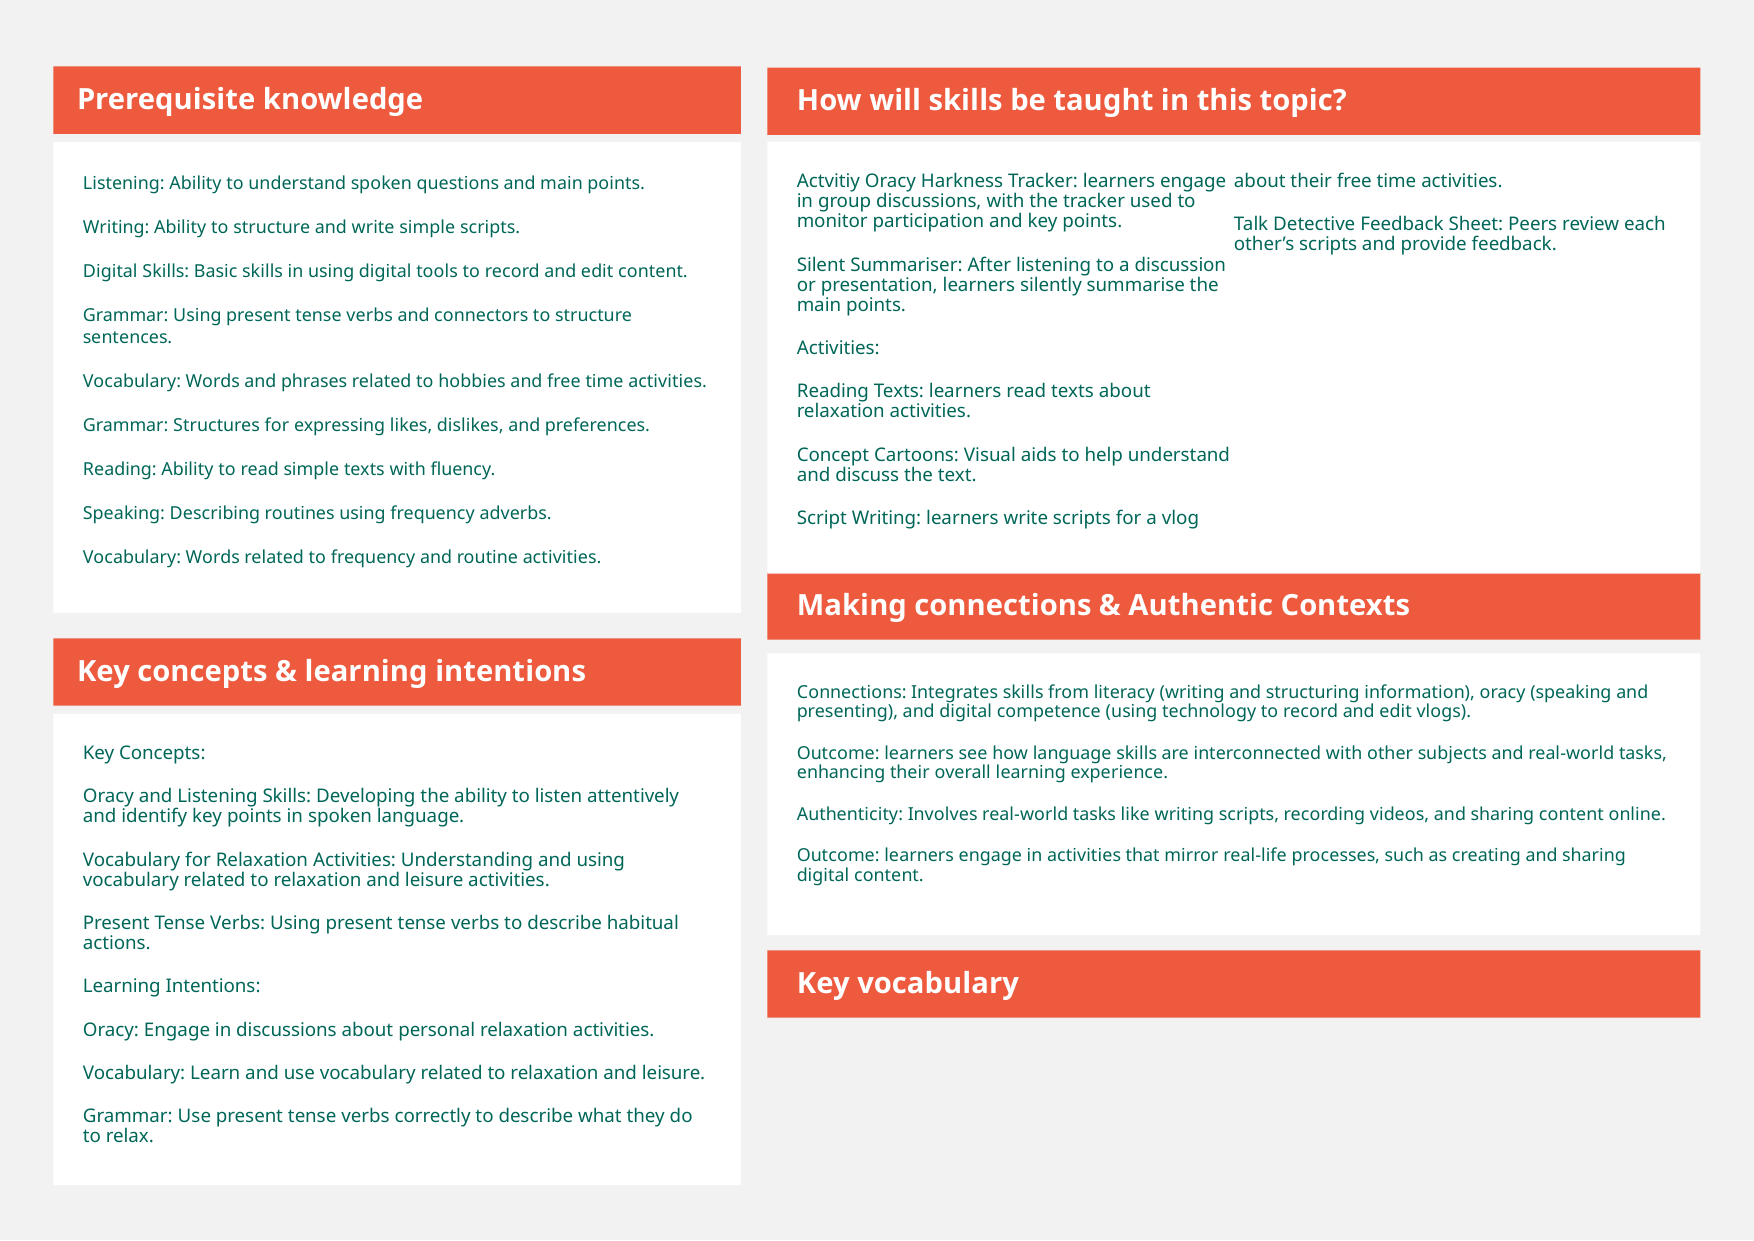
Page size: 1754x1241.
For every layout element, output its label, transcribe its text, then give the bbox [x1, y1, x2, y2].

list Actvitiy Oracy Harkness Tracker: learners engage in group discussions, with the tracker used to monitor participation and key points. Silent Summariser: After listening to a discussion or presentation, learners silently summarise the main points. Activities: Reading Texts: learners read texts about relaxation activities. Concept Cartoons: Visual aids to help understand and discuss the text. Script Writing: learners write scripts for a vlog about their free time activities. Talk Detective Feedback Sheet: Peers review each other’s scripts and provide feedback. [767, 141, 1701, 574]
list Prerequisite knowledge [53, 66, 741, 134]
list Key concepts & learning intentions [53, 638, 741, 706]
list Key Concepts: Oracy and Listening Skills: Developing the ability to listen attentively and identify key points in spoken language. Vocabulary for Relaxation Activities: Understanding and using vocabulary related to relaxation and leisure activities. Present Tense Verbs: Using present tense verbs to describe habitual actions. Learning Intentions: Oracy: Engage in discussions about personal relaxation activities. Vocabulary: Learn and use vocabulary related to relaxation and leisure. Grammar: Use present tense verbs correctly to describe what they do to relax. [53, 713, 741, 1186]
list Listening: Ability to understand spoken questions and main points. Writing: Ability to structure and write simple scripts. Digital Skills: Basic skills in using digital tools to record and edit content. Grammar: Using present tense verbs and connectors to structure sentences. Vocabulary: Words and phrases related to hobbies and free time activities. Grammar: Structures for expressing likes, dislikes, and preferences. Reading: Ability to read simple texts with fluency. Speaking: Describing routines using frequency adverbs. Vocabulary: Words related to frequency and routine activities. [53, 142, 741, 613]
list Key vocabulary [767, 950, 1701, 1018]
list Making connections & Authentic Contexts [767, 574, 1701, 640]
list How will skills be taught in this topic? [767, 67, 1701, 135]
list Connections: Integrates skills from literacy (writing and structuring information), oracy (speaking and presenting), and digital competence (using technology to record and edit vlogs). Outcome: learners see how language skills are interconnected with other subjects and real-world tasks, enhancing their overall learning experience. Authenticity: Involves real-world tasks like writing scripts, recording videos, and sharing content online. Outcome: learners engage in activities that mirror real-life processes, such as creating and sharing digital content. [767, 653, 1701, 936]
